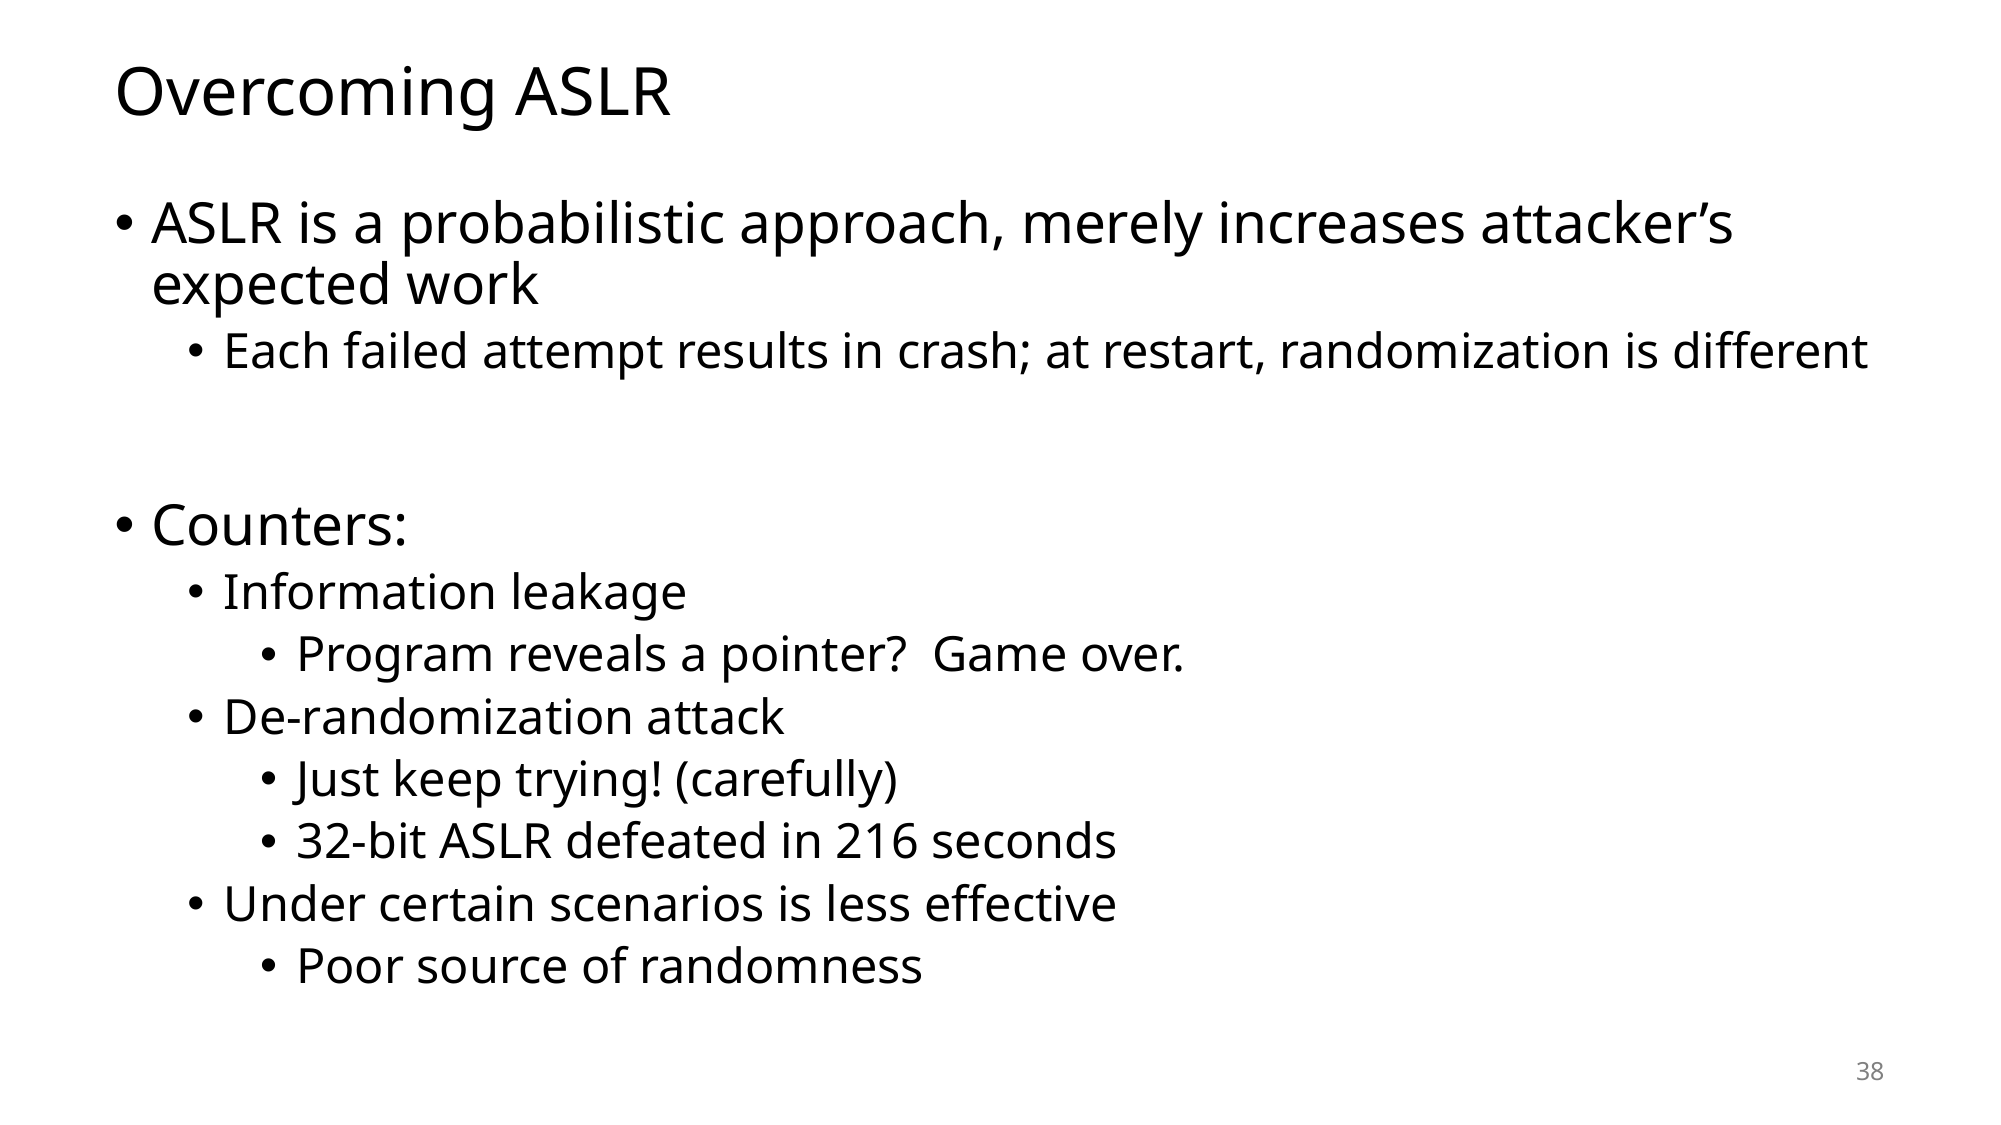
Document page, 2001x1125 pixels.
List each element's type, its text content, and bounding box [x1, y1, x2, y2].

title Overcoming ASLR [99, 37, 1900, 150]
slide_number 38 [1749, 1042, 1900, 1103]
list ASLR is a probabilistic approach, merely increases attacker’s expected work Each failed attempt results in crash; at restart, randomization is different Counters: Information leakage Program reveals a pointer? Game over. De-randomization attack Just keep trying! (carefully) 32-bit ASLR defeated in 216 seconds Under certain scenarios is less effective Poor source of randomness [99, 187, 1900, 1013]
